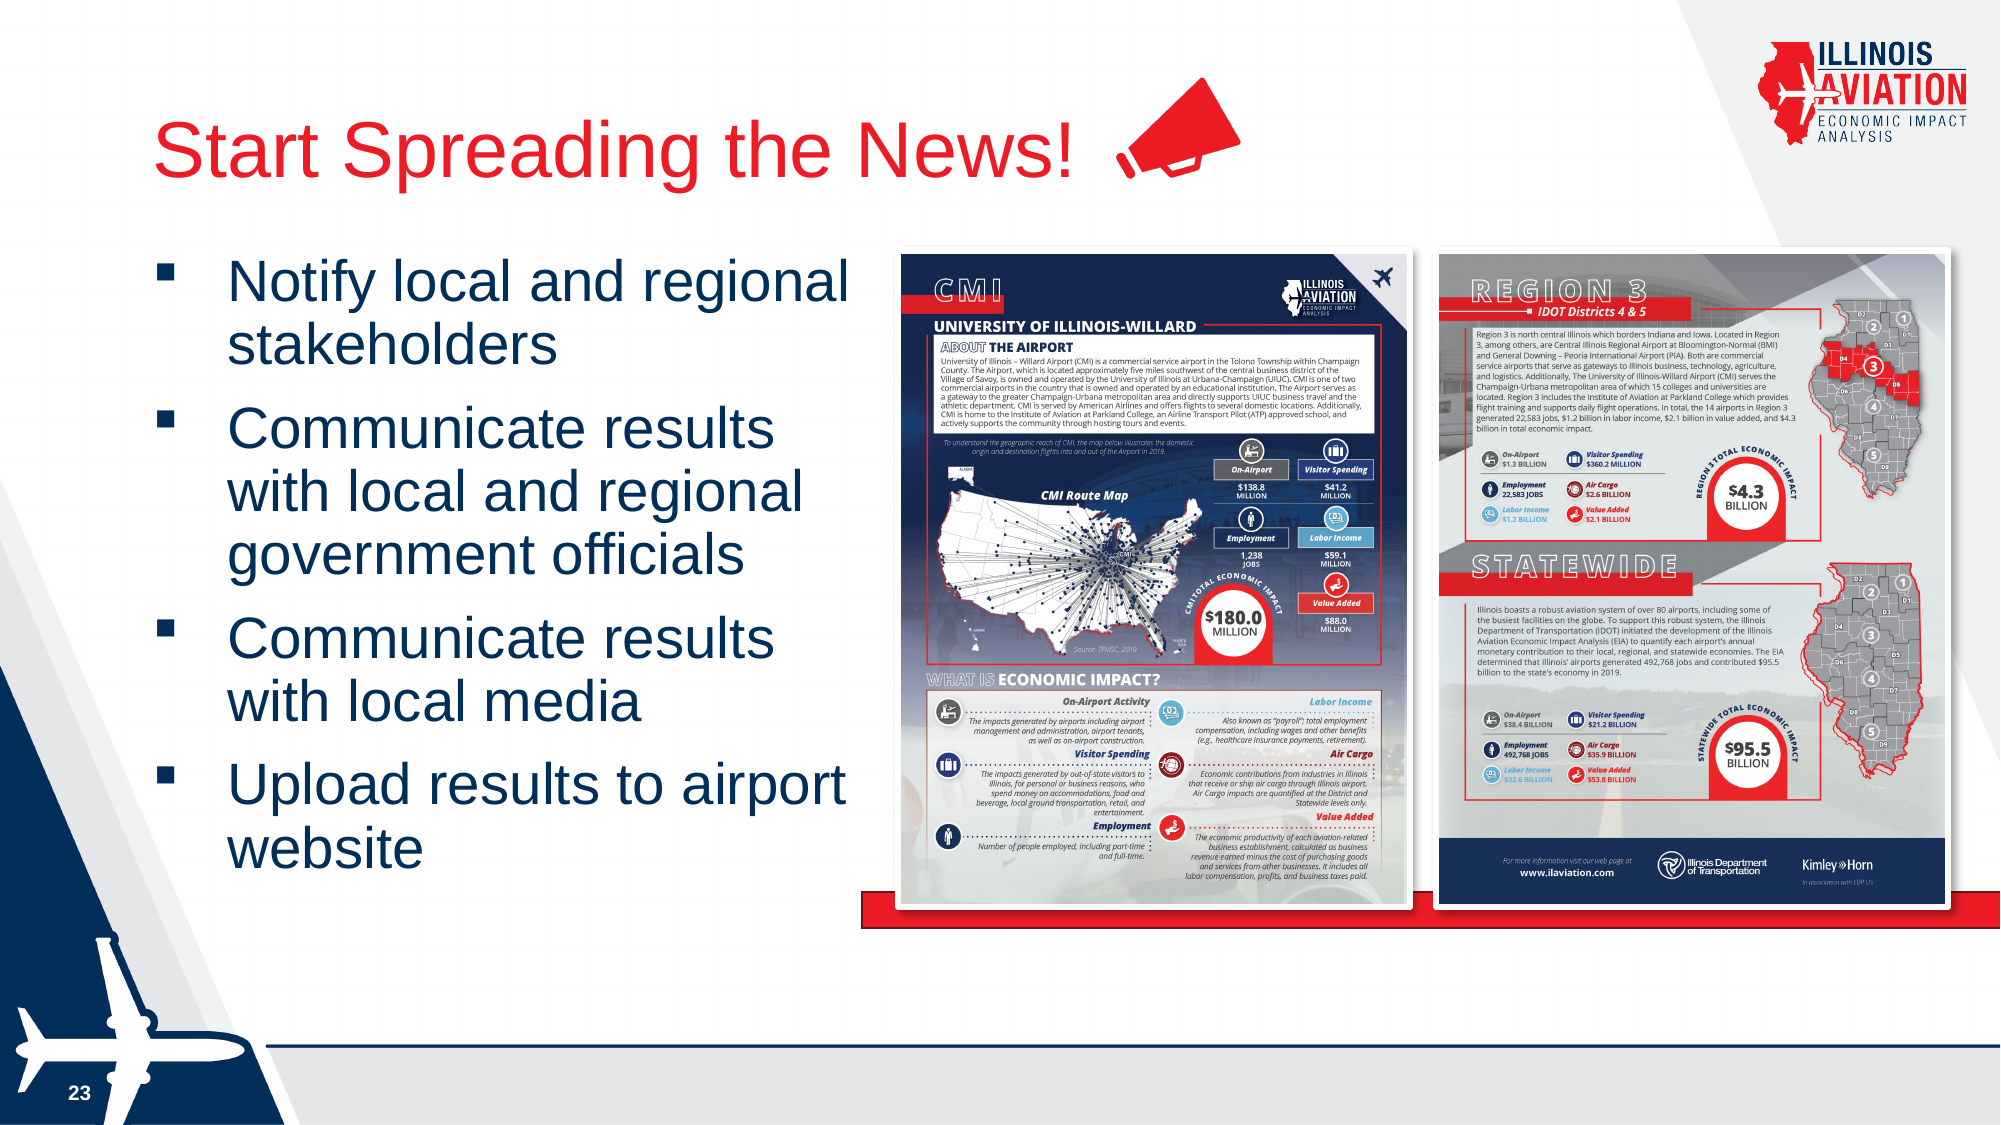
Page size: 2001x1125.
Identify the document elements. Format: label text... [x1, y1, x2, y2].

slide_number 23 [0, 1060, 107, 1125]
title Start Spreading the News! [137, 59, 1655, 245]
picture [0, 0, 2001, 1125]
list Notify local and regional stakeholders Communicate results with local and regional government officials Communicate results with local media Upload results to airport website [137, 245, 902, 978]
text_box [902, 891, 2000, 929]
